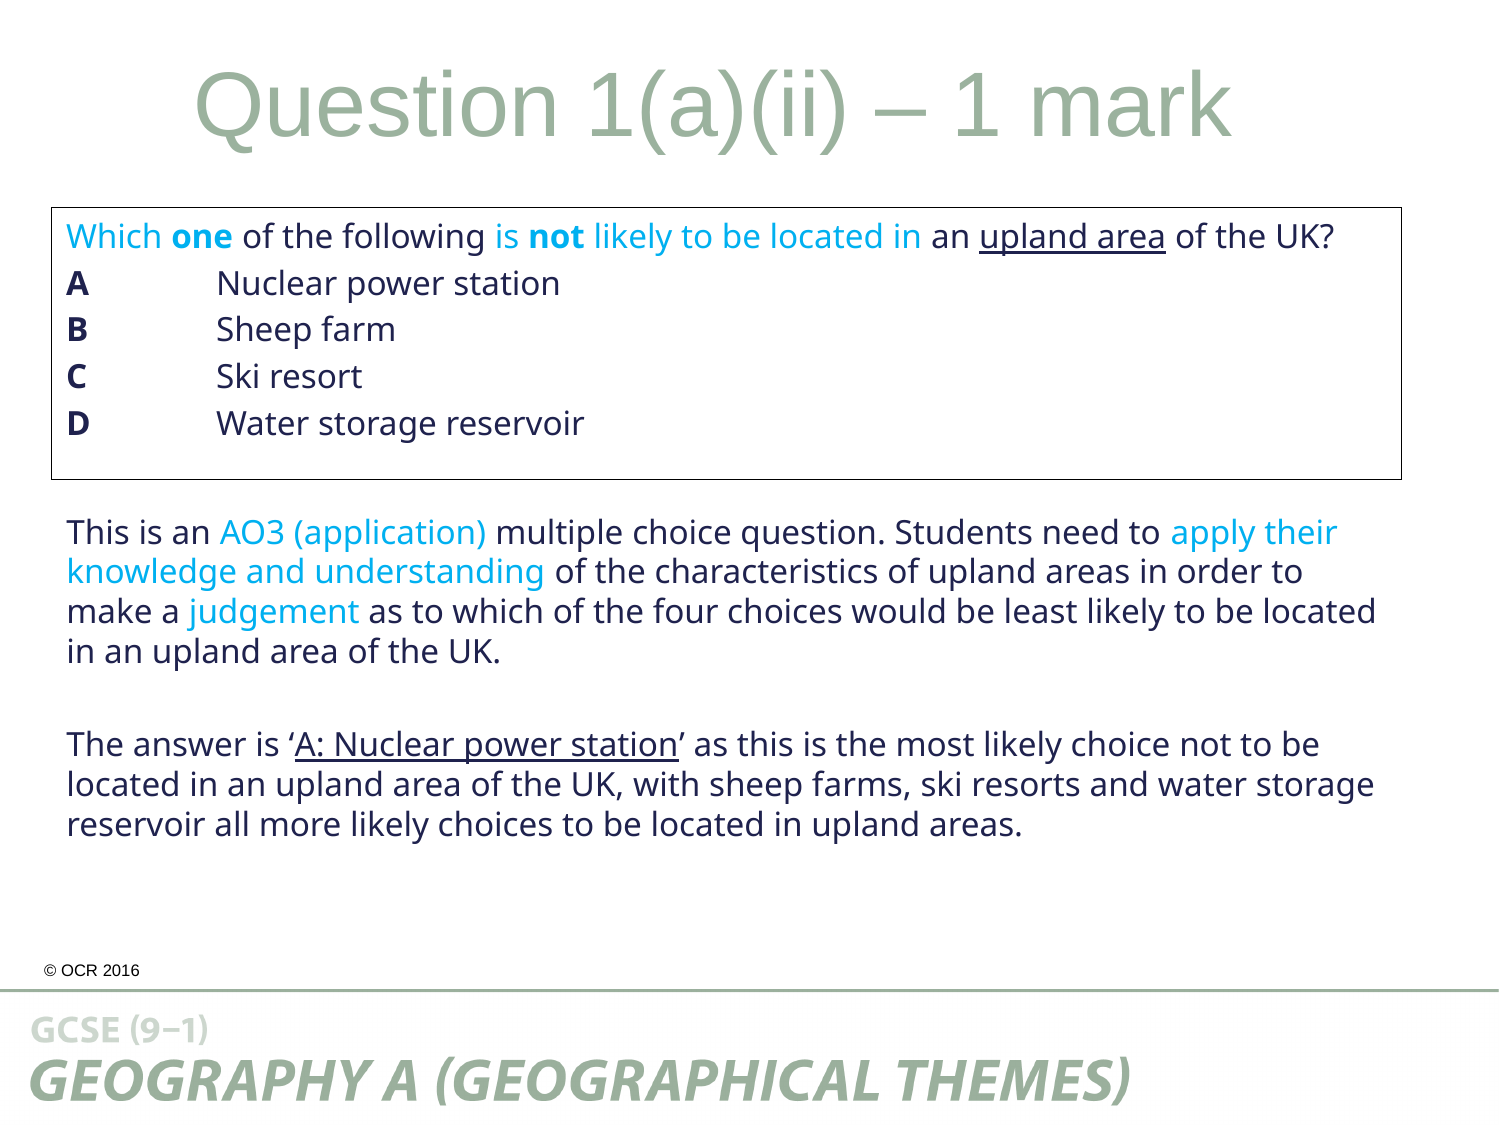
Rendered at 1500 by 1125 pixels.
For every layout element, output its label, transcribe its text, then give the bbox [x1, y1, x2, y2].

title Question 1(a)(ii) – 1 mark [0, 43, 1428, 157]
picture [0, 989, 1499, 1125]
text_box Which one of the following is not likely to be located in an upland area of the UK? A Nuclear power station B Sheep farm C Ski resort D Water storage reservoir [51, 207, 1402, 480]
list This is an AO3 (application) multiple choice question. Students need to apply their knowledge and understanding of the characteristics of upland areas in order to make a judgement as to which of the four choices would be least likely to be located in an upland area of the UK. The answer is ‘A: Nuclear power station’ as this is the most likely choice not to be located in an upland area of the UK, with sheep farms, ski resorts and water storage reservoir all more likely choices to be located in upland areas. [51, 503, 1402, 965]
